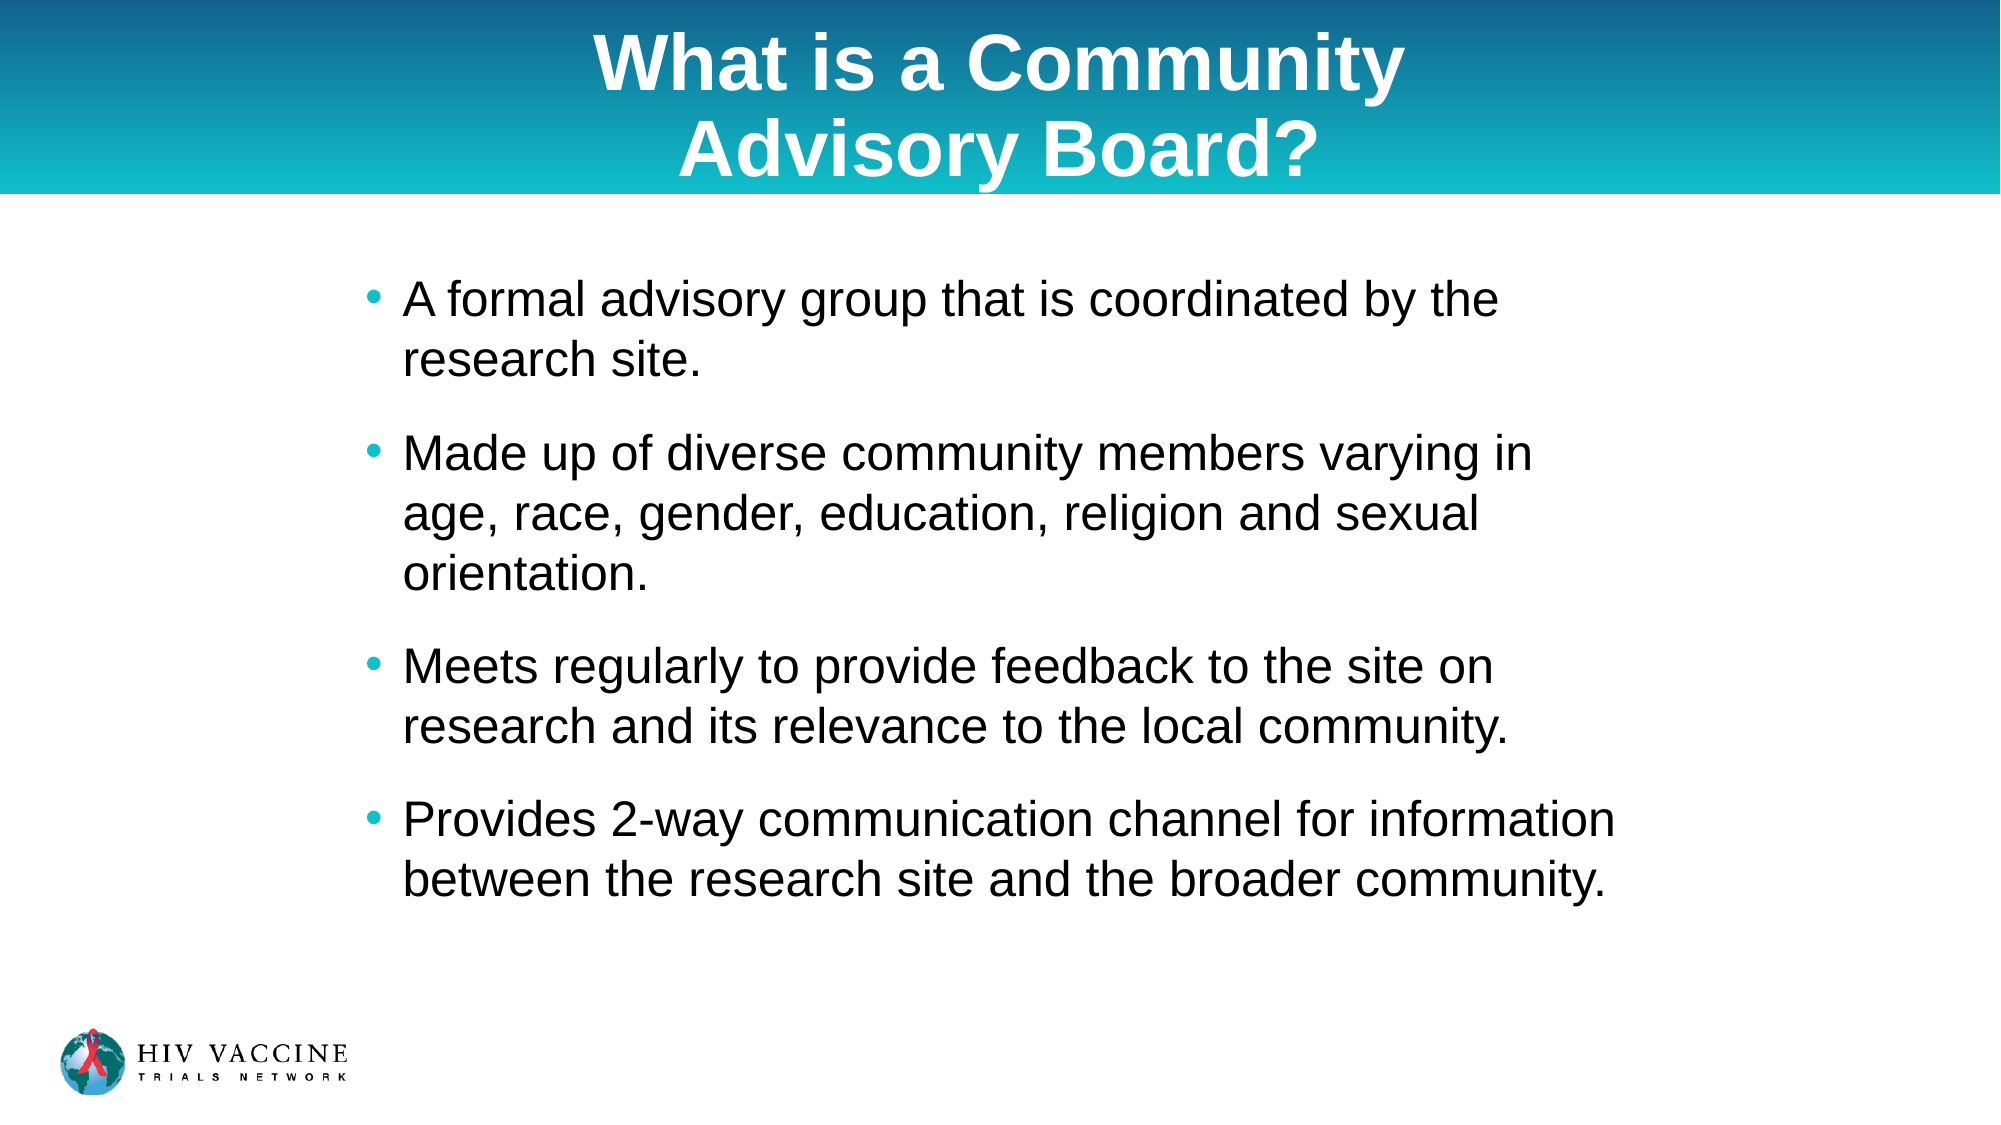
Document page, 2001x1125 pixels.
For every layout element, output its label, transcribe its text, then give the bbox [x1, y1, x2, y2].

list A formal advisory group that is coordinated by the research site. Made up of diverse community members varying in age, race, gender, education, religion and sexual orientation. Meets regularly to provide feedback to the site on research and its relevance to the local community. Provides 2-way communication channel for information between the research site and the broader community. [350, 259, 1650, 1002]
picture [60, 1028, 347, 1095]
title What is a Community Advisory Board? [324, 14, 1675, 202]
